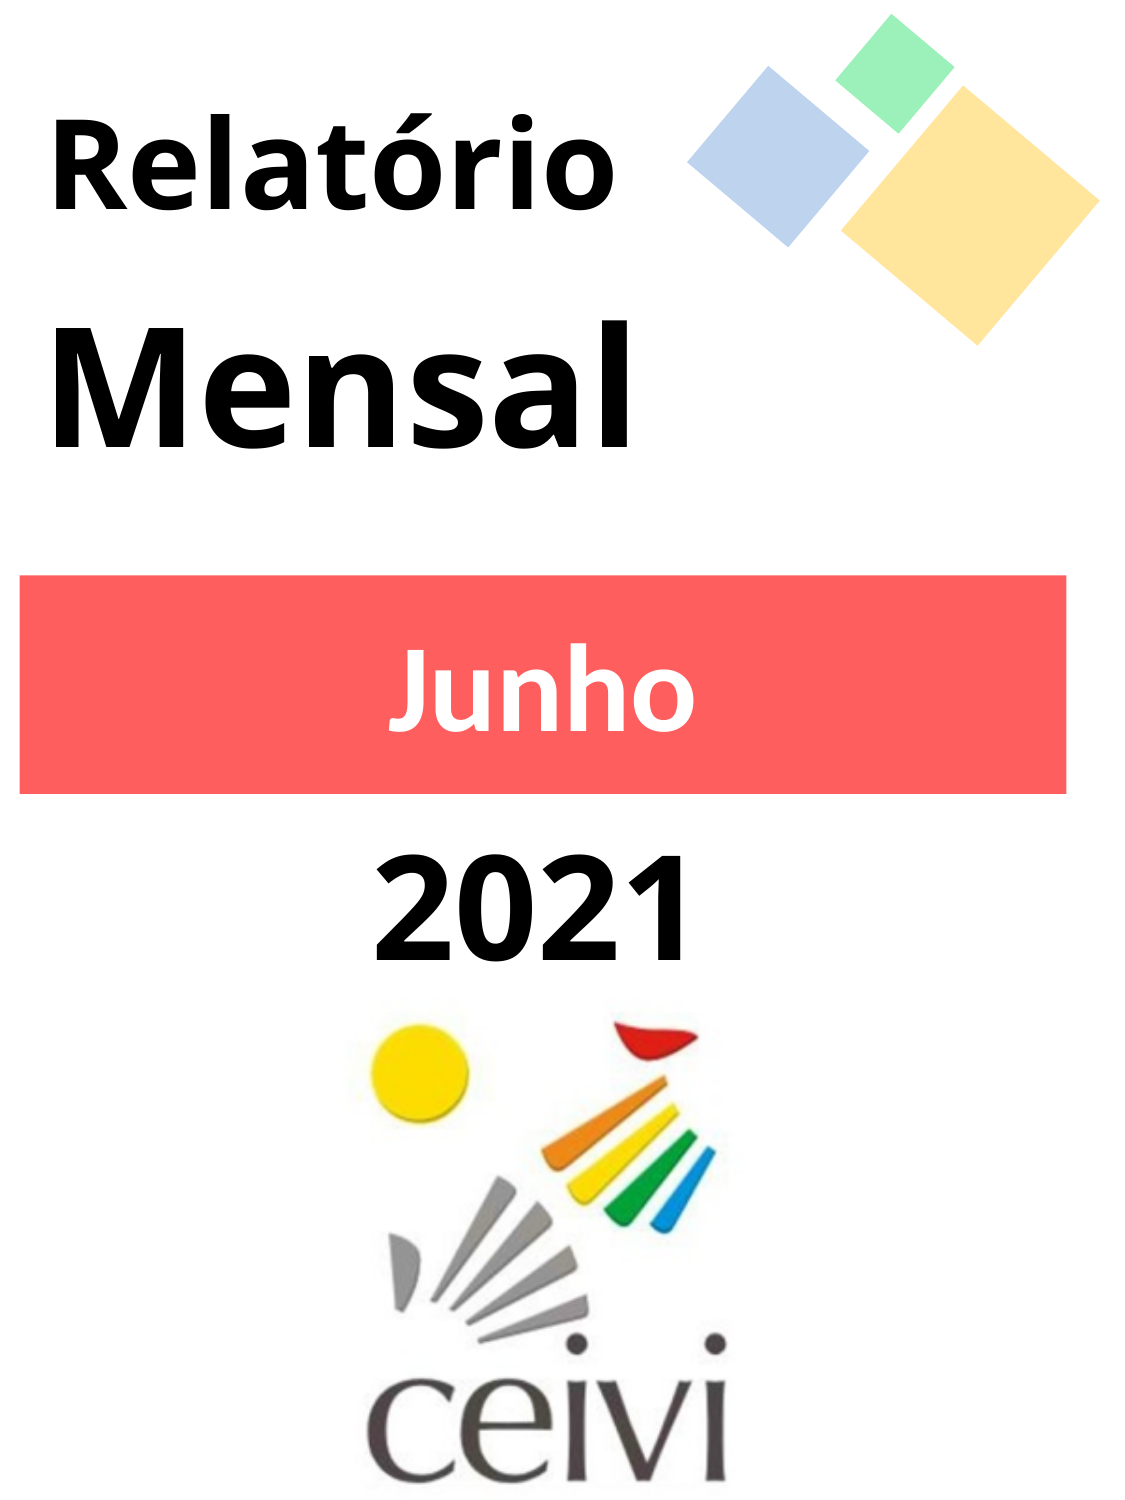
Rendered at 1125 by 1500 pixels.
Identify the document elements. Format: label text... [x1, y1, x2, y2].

text_box 2021 [318, 806, 768, 997]
text_box Mensal [0, 273, 705, 489]
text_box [711, 29, 1060, 311]
text_box [1050, 573, 1068, 796]
text_box Junho [36, 556, 1050, 807]
picture [342, 998, 744, 1499]
text_box Relatório [1, 76, 664, 242]
text_box [17, 573, 36, 796]
title [0, 0, 845, 249]
